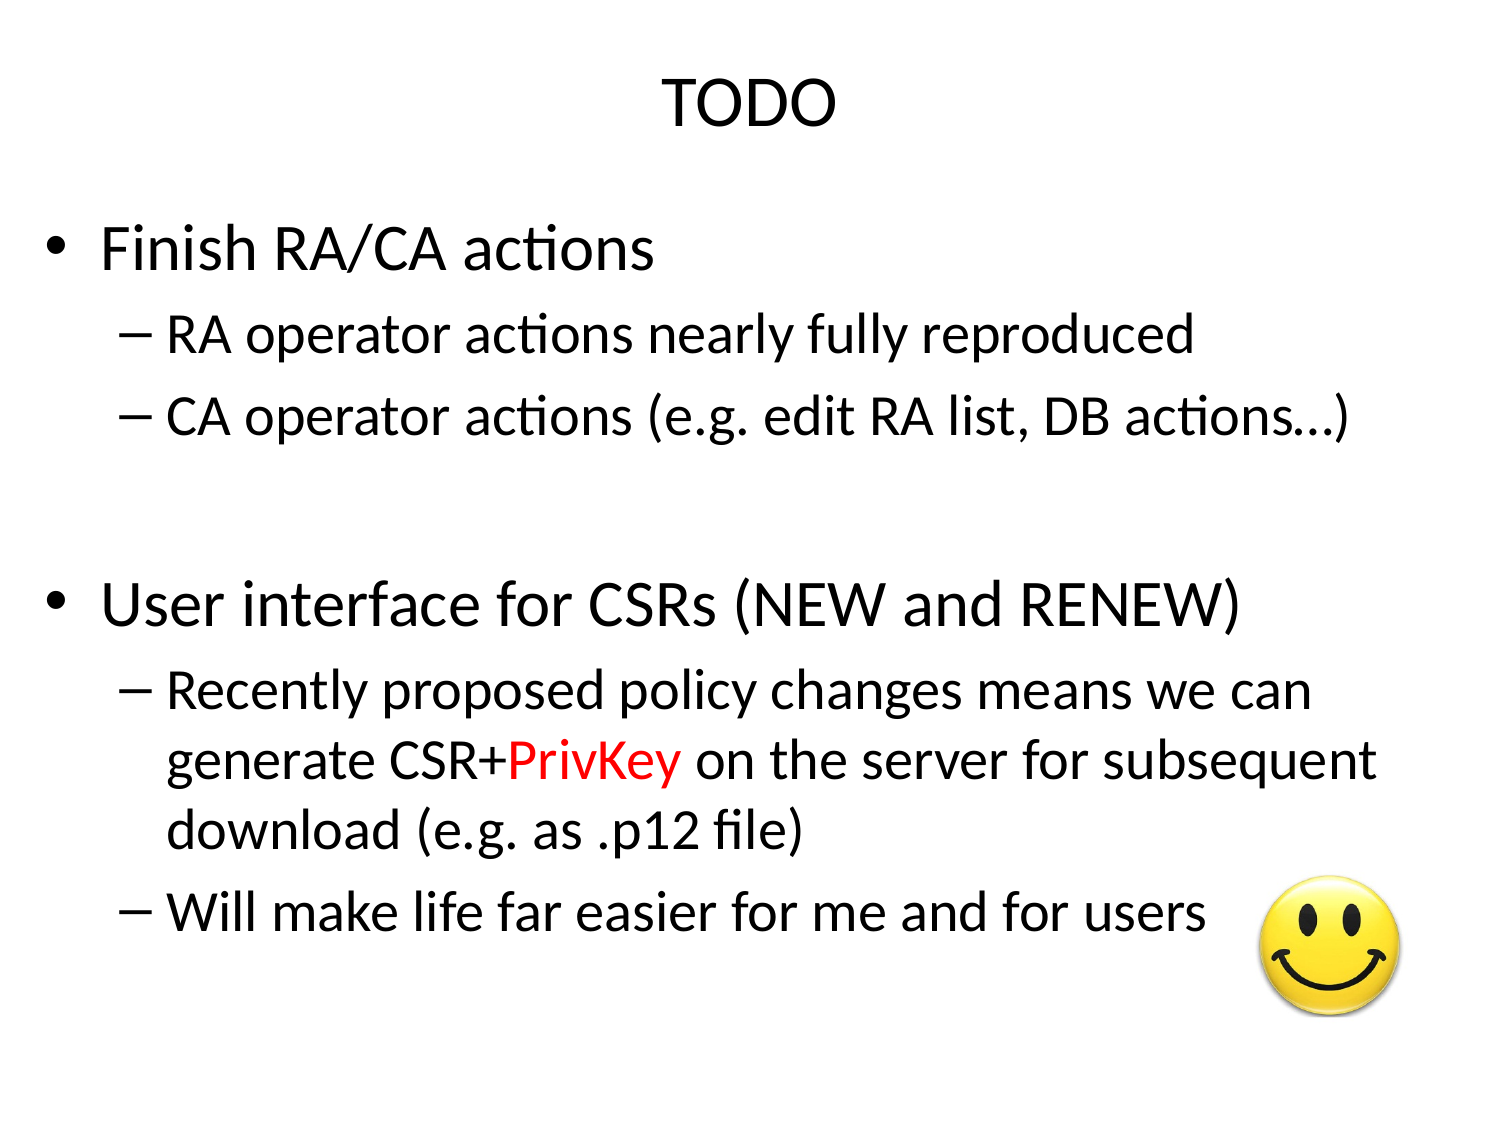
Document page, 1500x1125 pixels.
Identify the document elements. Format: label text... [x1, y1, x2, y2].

list Finish RA/CA actions RA operator actions nearly fully reproduced CA operator actions (e.g. edit RA list, DB actions…) User interface for CSRs (NEW and RENEW) Recently proposed policy changes means we can generate CSR+PrivKey on the server for subsequent download (e.g. as .p12 file) Will make life far easier for me and for users [29, 196, 1439, 1047]
title TODO [75, 45, 1425, 149]
picture [1221, 836, 1436, 1059]
